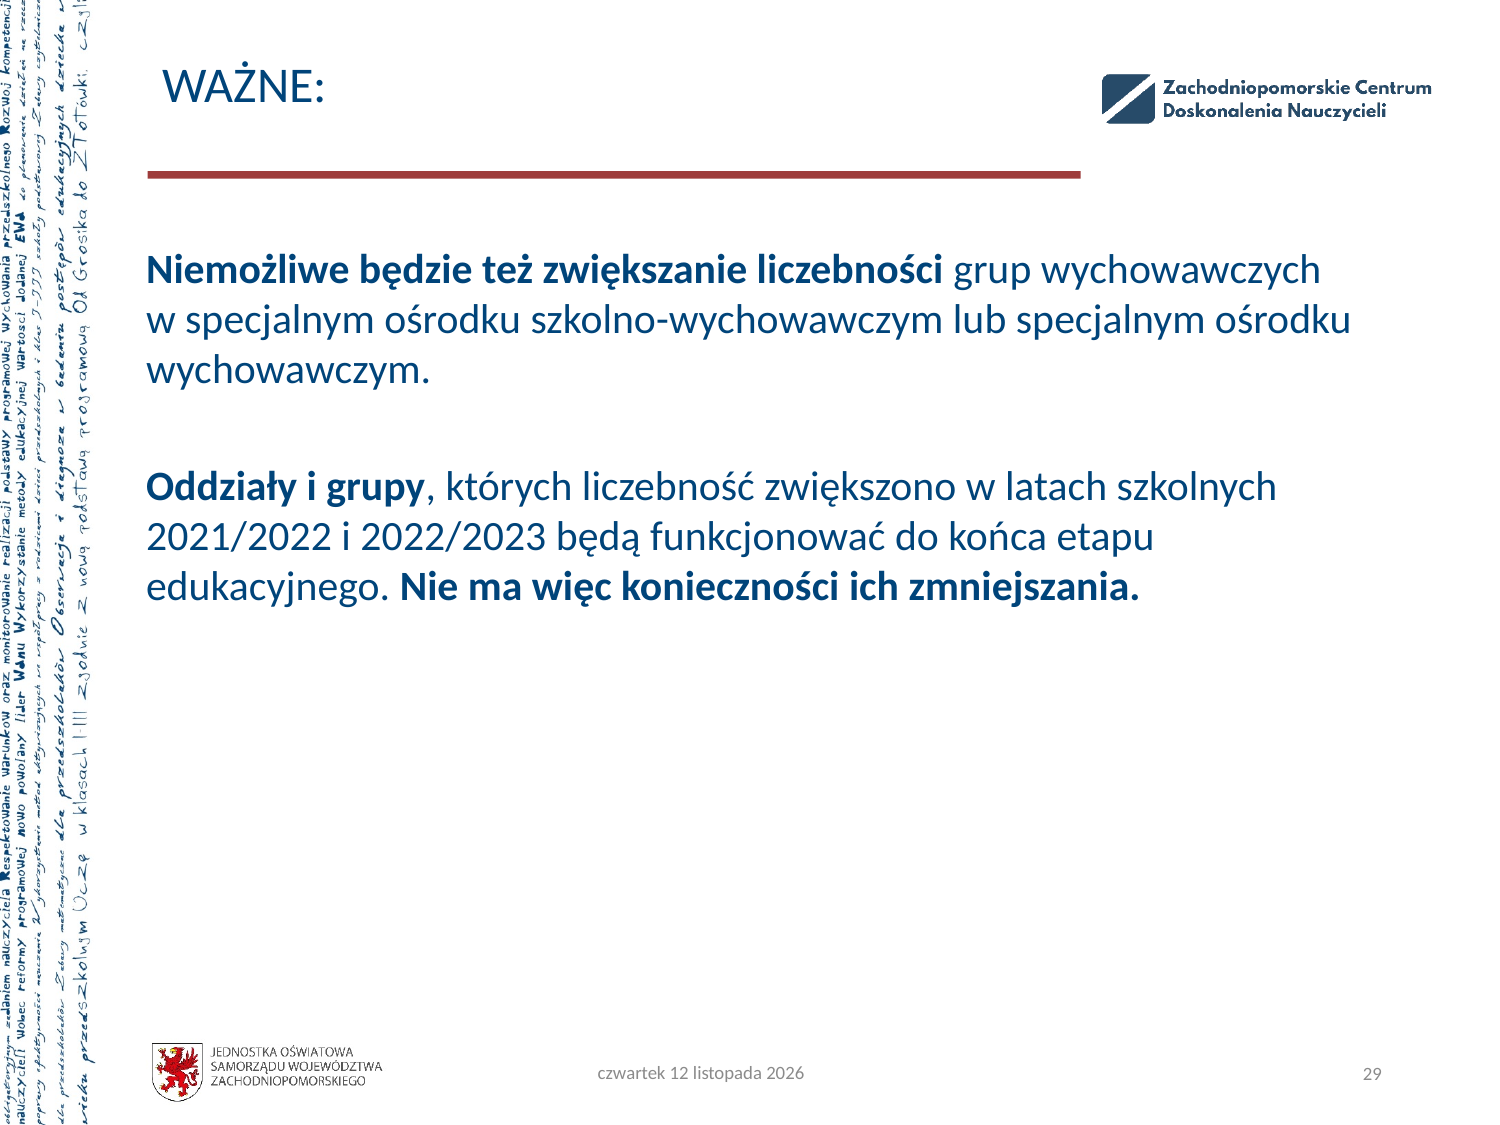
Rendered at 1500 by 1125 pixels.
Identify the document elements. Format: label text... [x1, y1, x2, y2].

list Niemożliwe będzie też zwiększanie liczebności grup wychowawczych w specjalnym ośrodku szkolno-wychowawczym lub specjalnym ośrodku wychowawczym. Oddziały i grupy, których liczebność zwiększono w latach szkolnych 2021/2022 i 2022/2023 będą funkcjonować do końca etapu edukacyjnego. Nie ma więc konieczności ich zmniejszania. [131, 176, 1397, 1042]
slide_number piątek, 20 października 2023 [532, 1041, 870, 1102]
title WAŻNE: [147, 45, 1081, 149]
picture [1081, 48, 1460, 149]
slide_number 29 [1059, 1042, 1397, 1103]
picture [135, 1042, 393, 1117]
picture [0, 0, 96, 1125]
